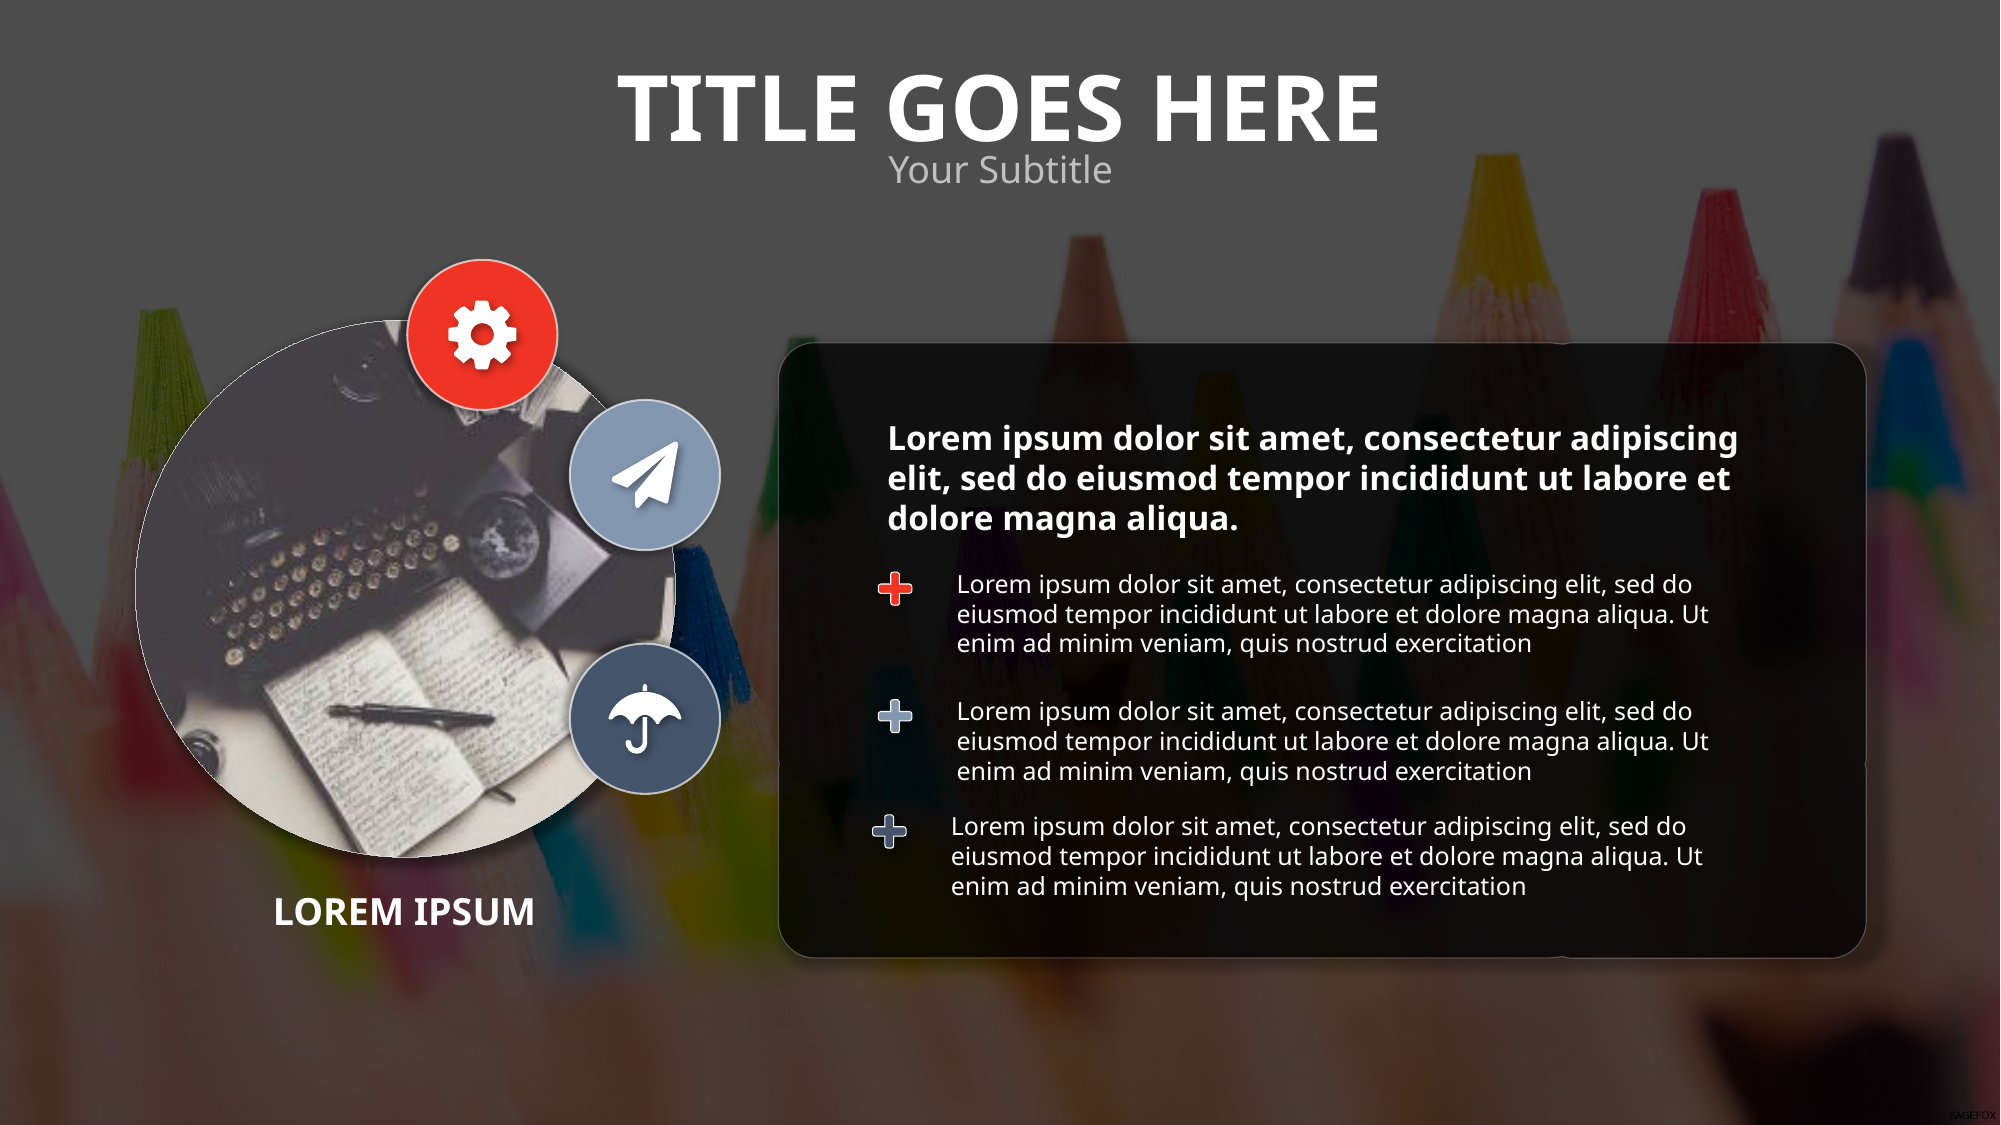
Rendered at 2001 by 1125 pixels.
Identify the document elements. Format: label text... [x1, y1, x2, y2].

text_box Lorem ipsum dolor sit amet, consectetur adipiscing elit, sed do eiusmod tempor incididunt ut labore et dolore magna aliqua. Ut enim ad minim veniam, quis nostrud exercitation [946, 563, 1759, 663]
picture [0, 0, 2001, 1125]
text_box LOREM IPSUM [133, 880, 676, 941]
text_box [407, 258, 558, 320]
text_box Lorem ipsum dolor sit amet, consectetur adipiscing elit, sed do eiusmod tempor incididunt ut labore et dolore magna aliqua. Ut enim ad minim veniam, quis nostrud exercitation [946, 690, 1759, 791]
text_box [676, 707, 682, 720]
text_box [676, 405, 722, 545]
text_box [878, 699, 912, 733]
text_box [872, 814, 907, 848]
text_box Lorem ipsum dolor sit amet, consectetur adipiscing elit, sed do eiusmod tempor incididunt ut labore et dolore magna aliqua. [872, 409, 1773, 545]
text_box Lorem ipsum dolor sit amet, consectetur adipiscing elit, sed do eiusmod tempor incididunt ut labore et dolore magna aliqua. Ut enim ad minim veniam, quis nostrud exercitation [940, 805, 1753, 906]
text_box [548, 42, 1452, 199]
text_box [676, 649, 722, 789]
text_box [454, 300, 511, 320]
text_box [878, 572, 912, 606]
text_box [777, 341, 1868, 960]
